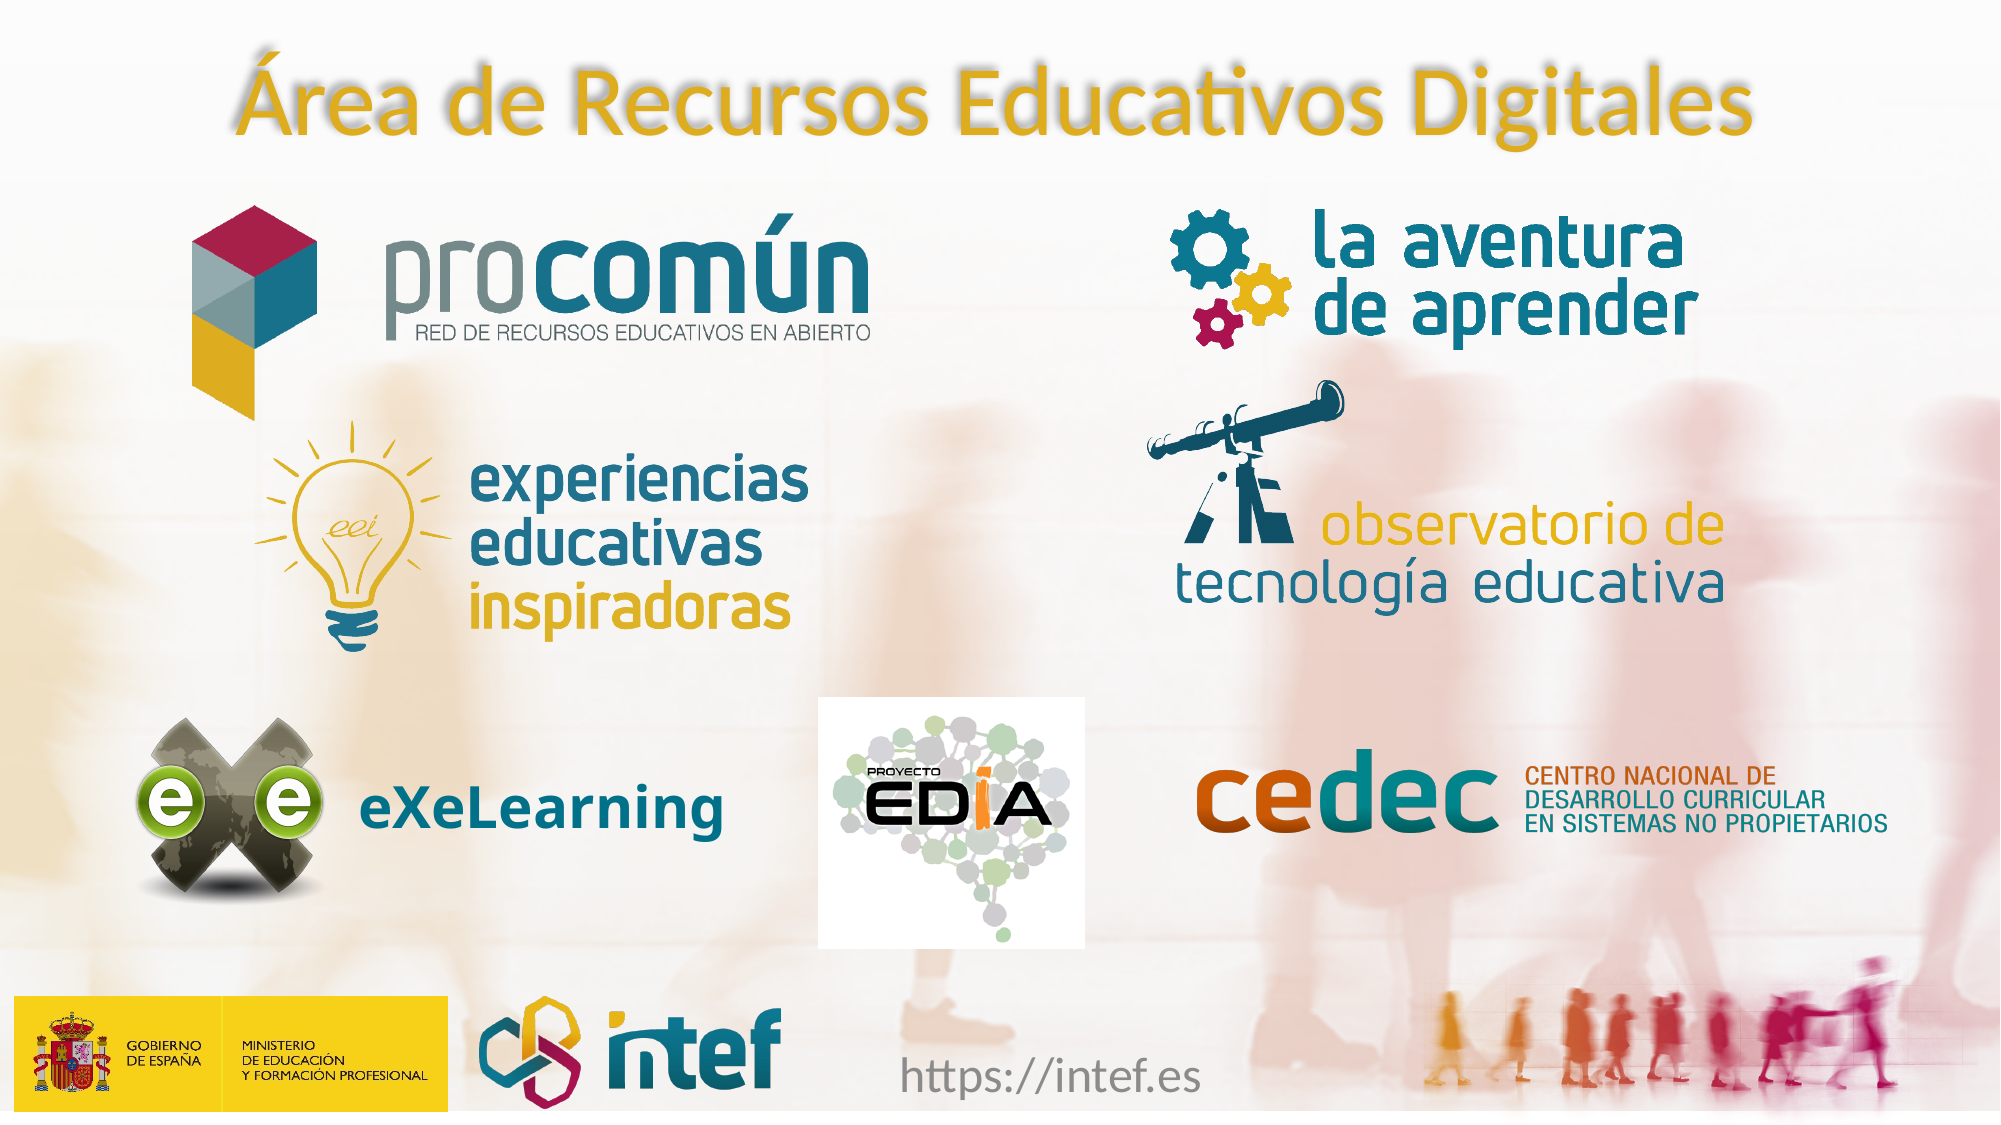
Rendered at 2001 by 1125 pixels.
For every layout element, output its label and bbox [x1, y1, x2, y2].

text_box [192, 205, 1723, 652]
picture [0, 0, 2000, 1125]
text_box [132, 697, 1887, 949]
